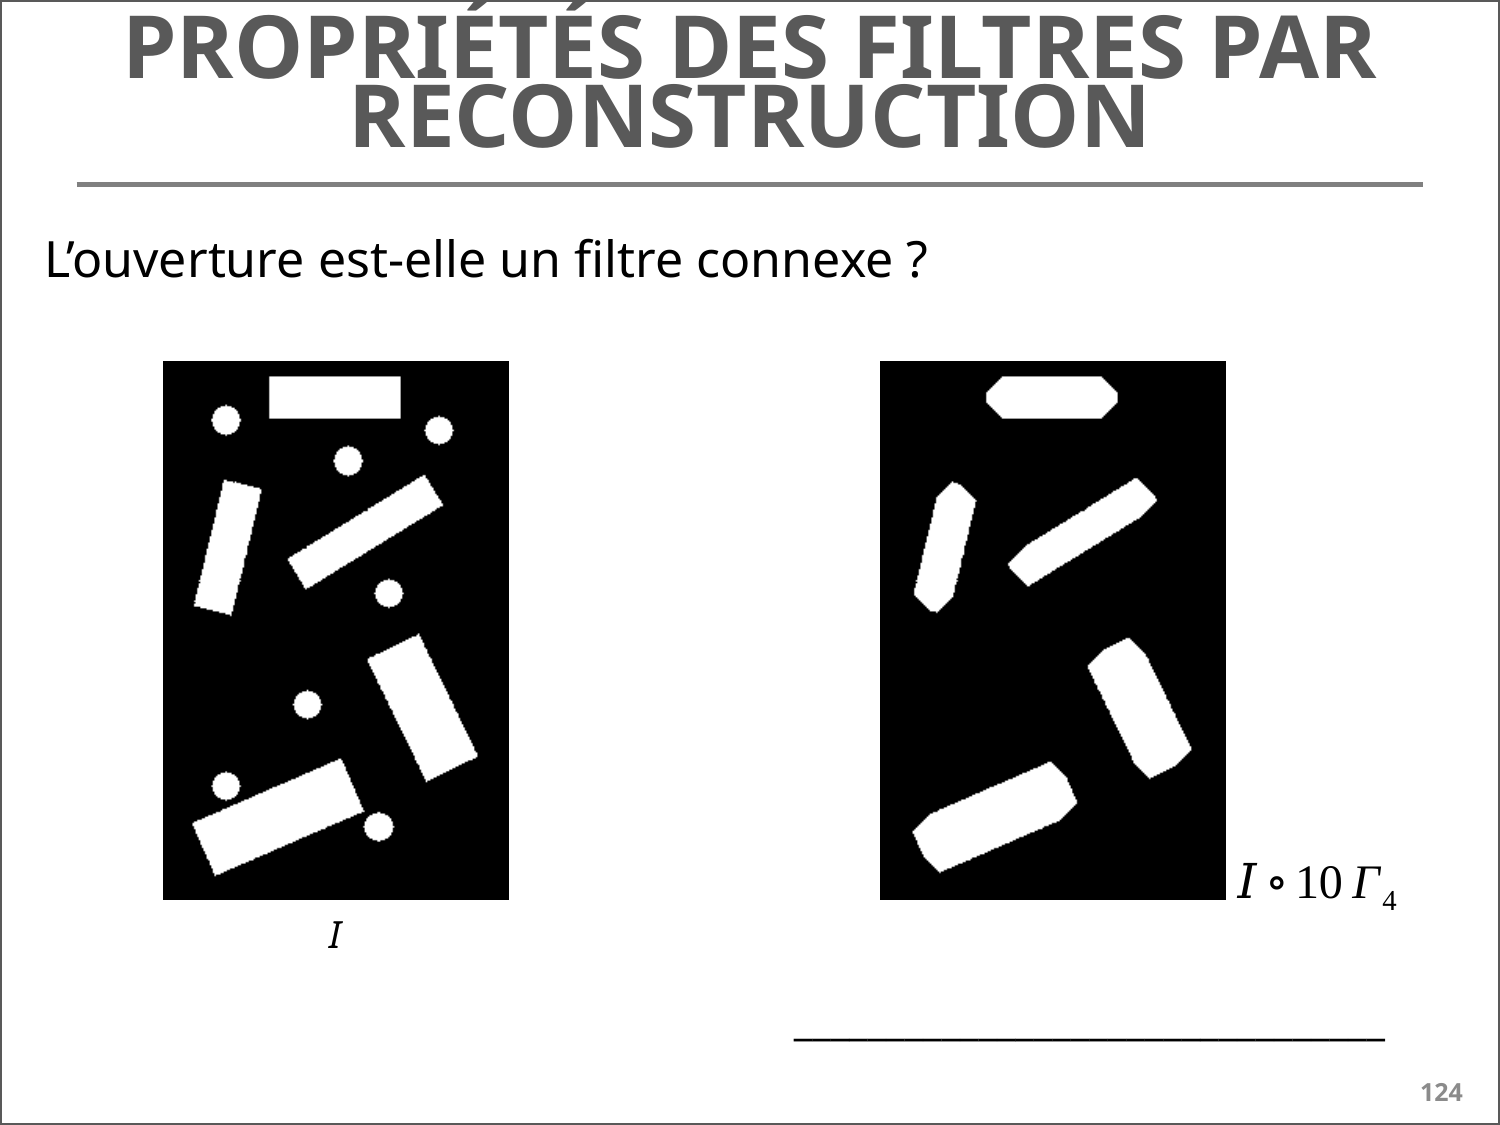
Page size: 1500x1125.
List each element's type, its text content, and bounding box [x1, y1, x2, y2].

slide_number 124 [1128, 1070, 1478, 1119]
text_box I [314, 907, 356, 964]
picture [880, 361, 1226, 900]
title Propriétés des filtres par reconstruction [75, 19, 1425, 173]
list L’ouverture est-elle un filtre connexe ? [29, 208, 1471, 1059]
picture [163, 361, 510, 900]
text_box ________________________________ [778, 986, 1401, 1051]
